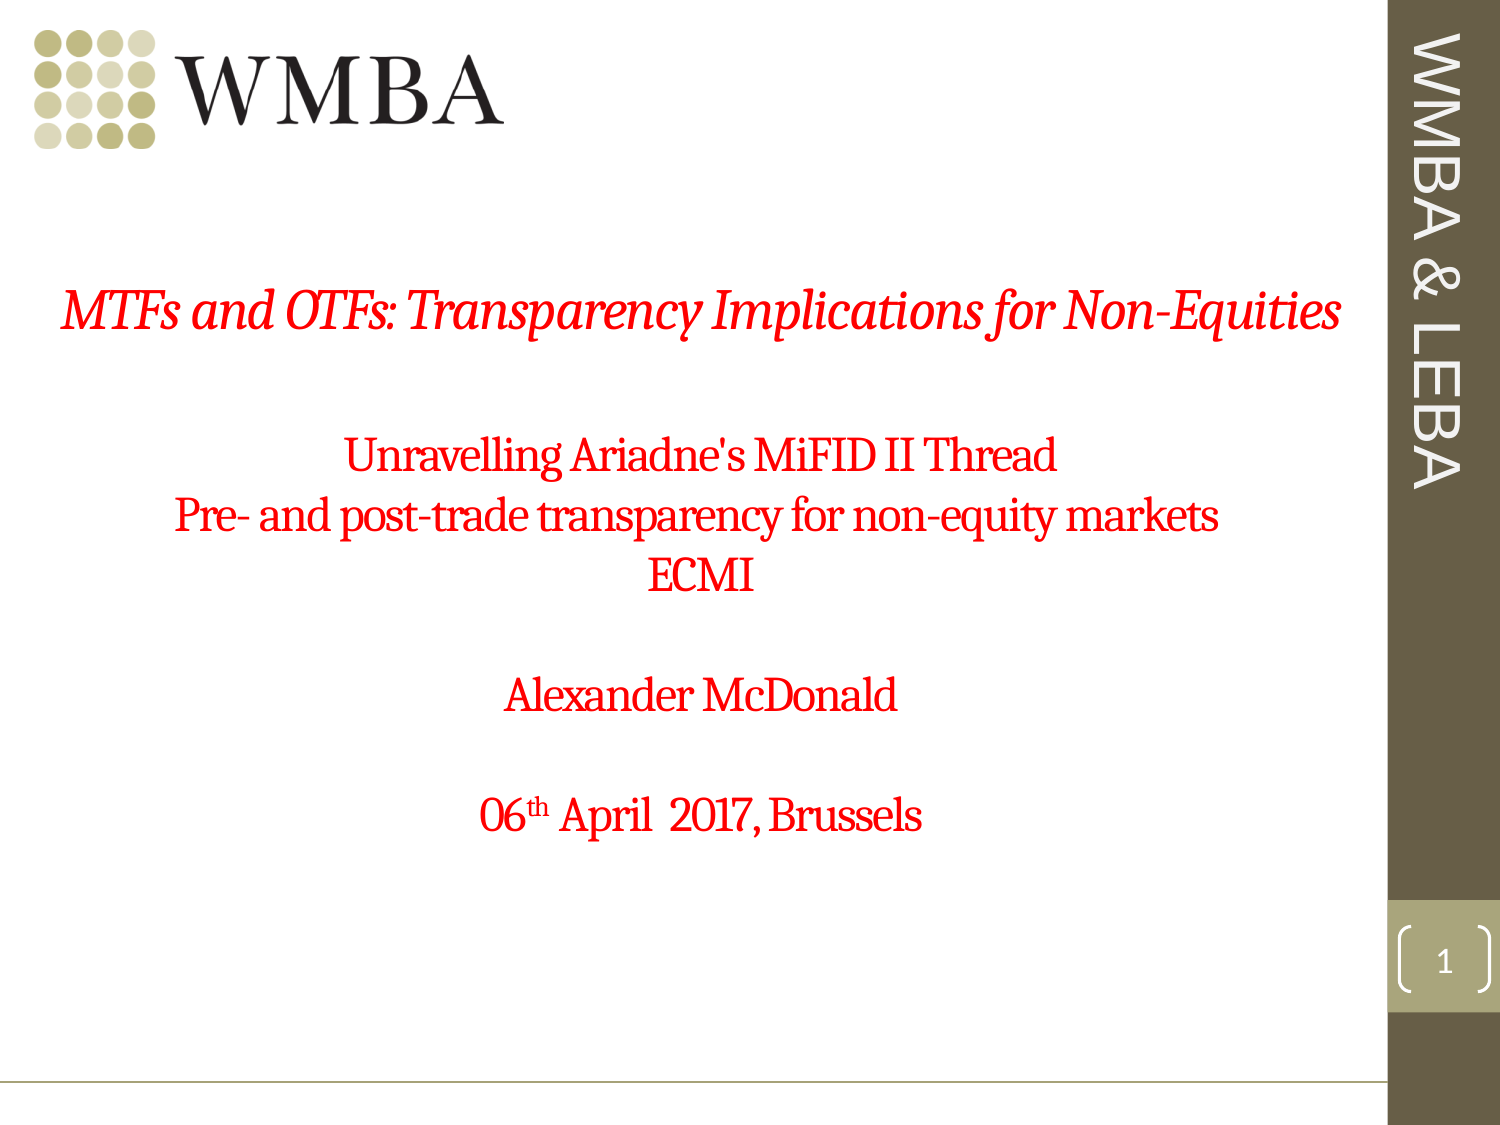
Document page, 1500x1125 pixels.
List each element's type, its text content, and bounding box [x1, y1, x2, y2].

text_box MTFs and OTFs: Transparency Implications for Non-Equities Unravelling Ariadne's MiFID II Thread Pre- and post-trade transparency for non-equity markets ECMI Alexander McDonald 06th April 2017, Brussels [14, 66, 1388, 1047]
text_box WMBA & LEBA [1393, 19, 1489, 523]
picture [34, 30, 504, 150]
slide_number 1 [1397, 924, 1492, 994]
